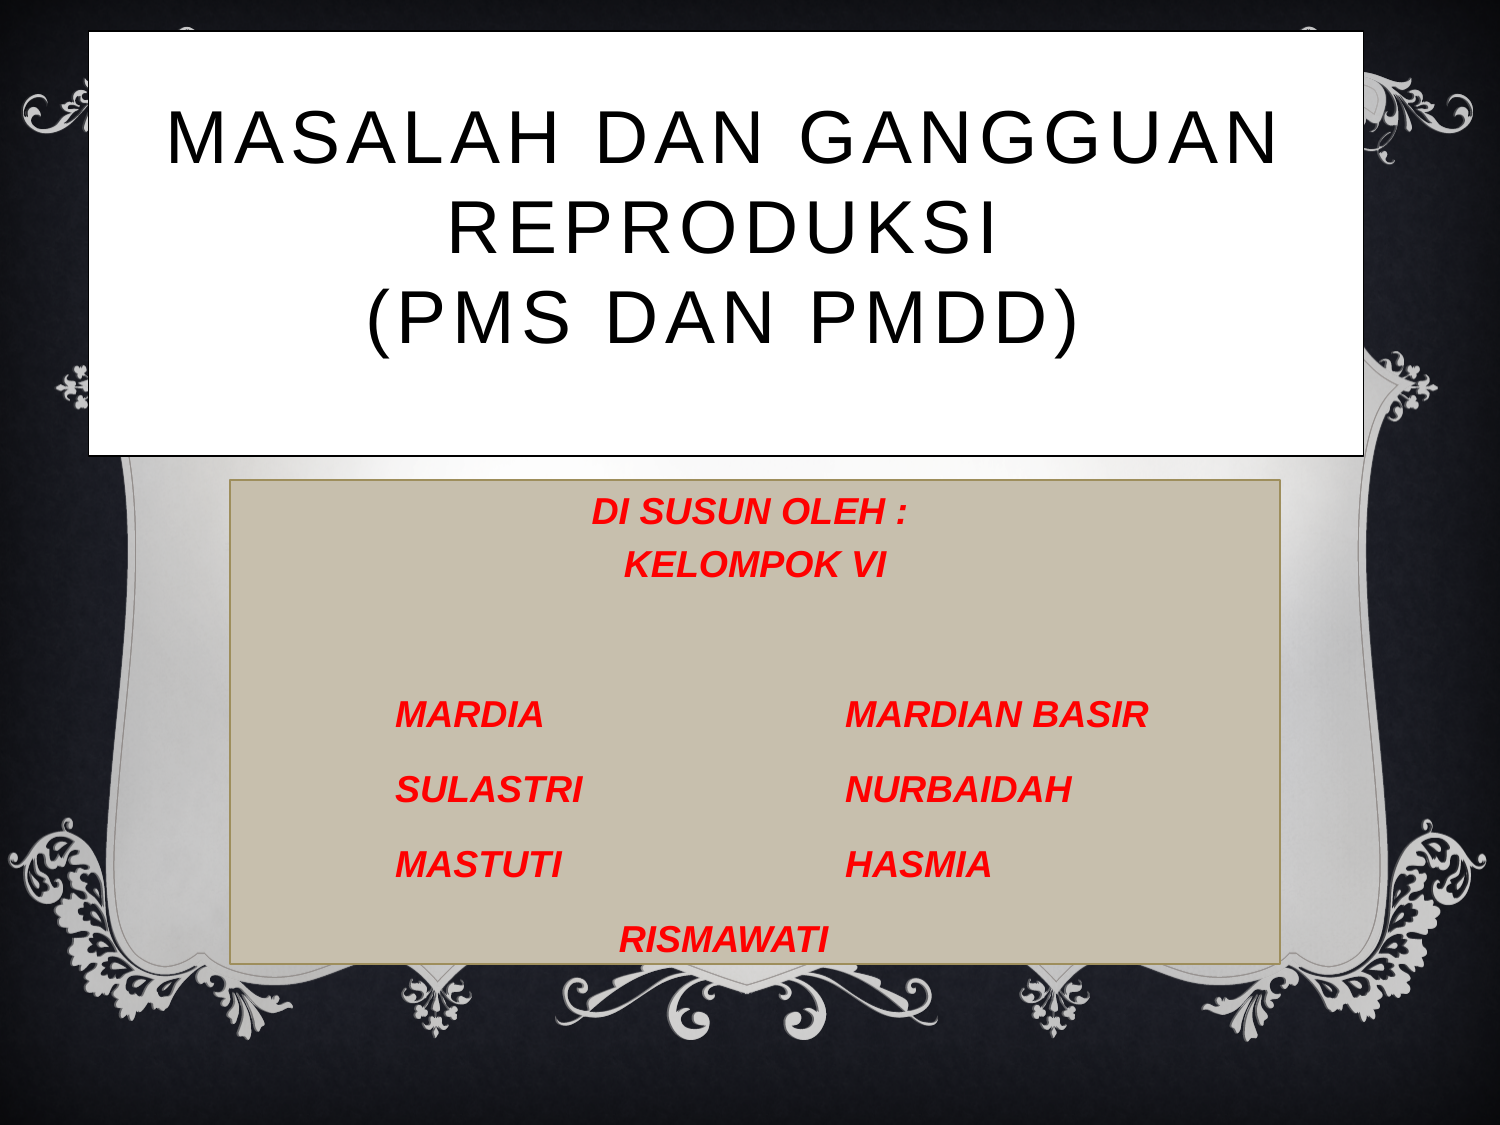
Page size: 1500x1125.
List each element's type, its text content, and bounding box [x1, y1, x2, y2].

title MASALAH DAN GANGGUAN REPRODUKSI (PMS DAN PMDD) [88, 30, 1364, 457]
picture [0, 0, 1500, 459]
subtitle DI SUSUN OLEH : KELOMPOK VI MARDIA MARDIAN BASIR SULASTRI NURBAIDAH MASTUTI HASMIA RISMAWATI [229, 479, 1281, 965]
picture [0, 613, 1500, 1125]
